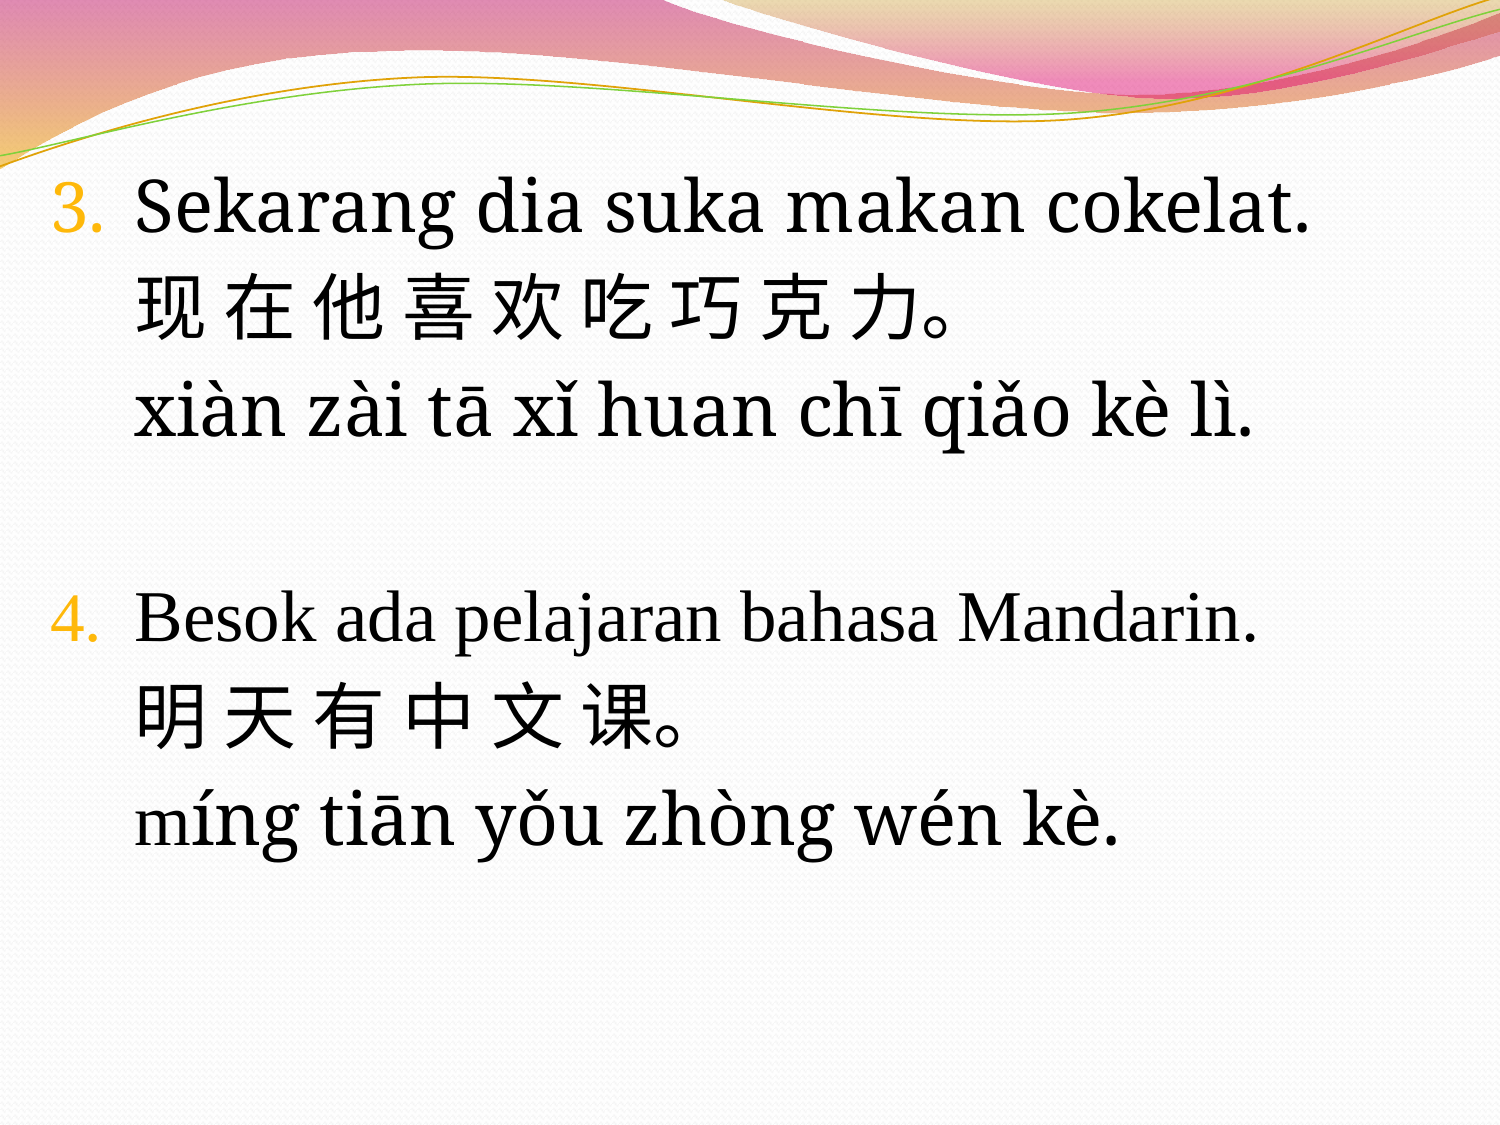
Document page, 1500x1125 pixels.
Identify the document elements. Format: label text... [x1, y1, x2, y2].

list Sekarang dia suka makan cokelat. 现 在 他 喜 欢 吃 巧 克 力。 xiàn zài tā xǐ huan chī qiǎo kè lì. Besok ada pelajaran bahasa Mandarin. 明 天 有 中 文 课。 míng tiān yǒu zhòng wén kè. [35, 152, 1465, 1102]
